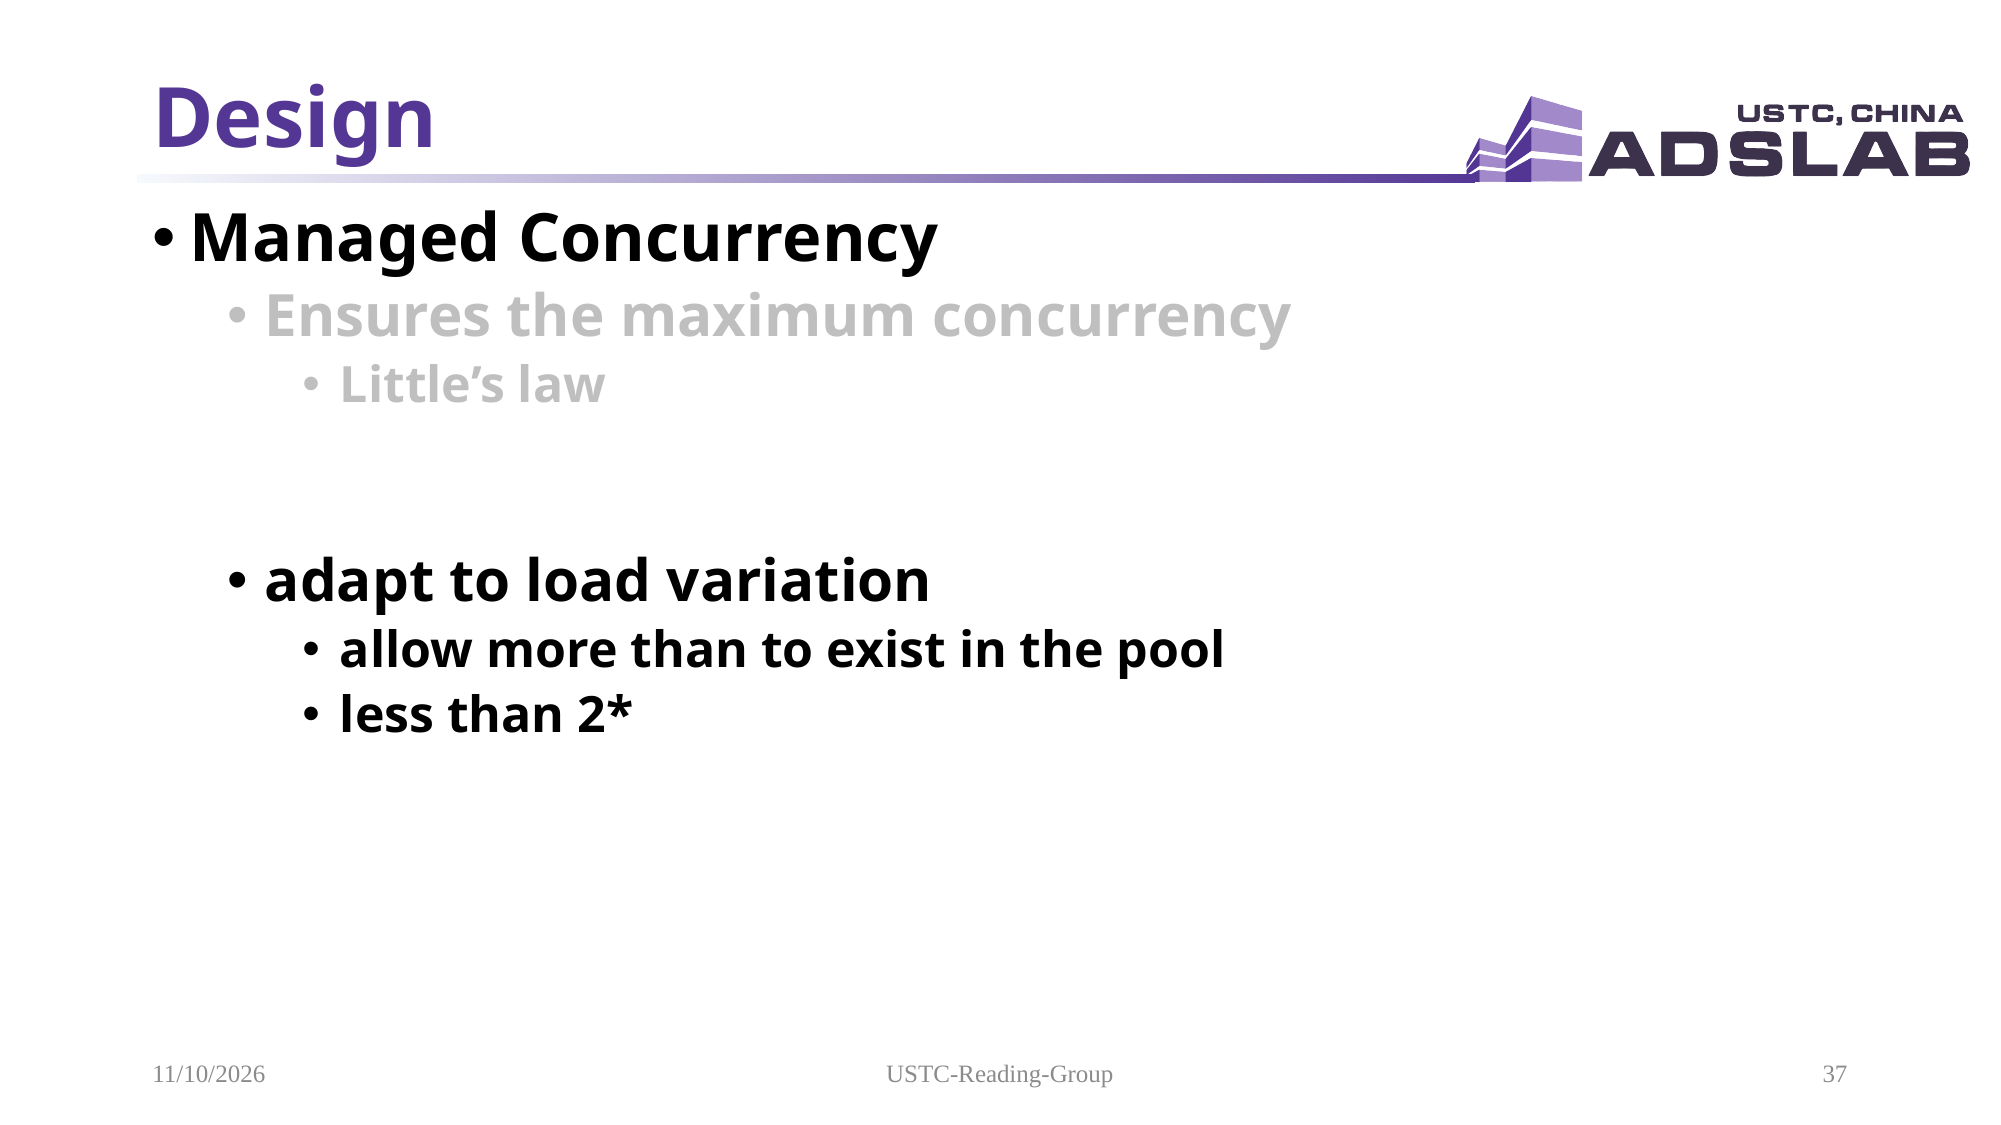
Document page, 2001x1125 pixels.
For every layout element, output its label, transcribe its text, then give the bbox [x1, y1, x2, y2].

slide_number 37 [1412, 1042, 1863, 1103]
footer USTC-Reading-Group [662, 1042, 1338, 1103]
title Design [137, 63, 1863, 177]
picture [1470, 93, 1976, 183]
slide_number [137, 1042, 588, 1103]
